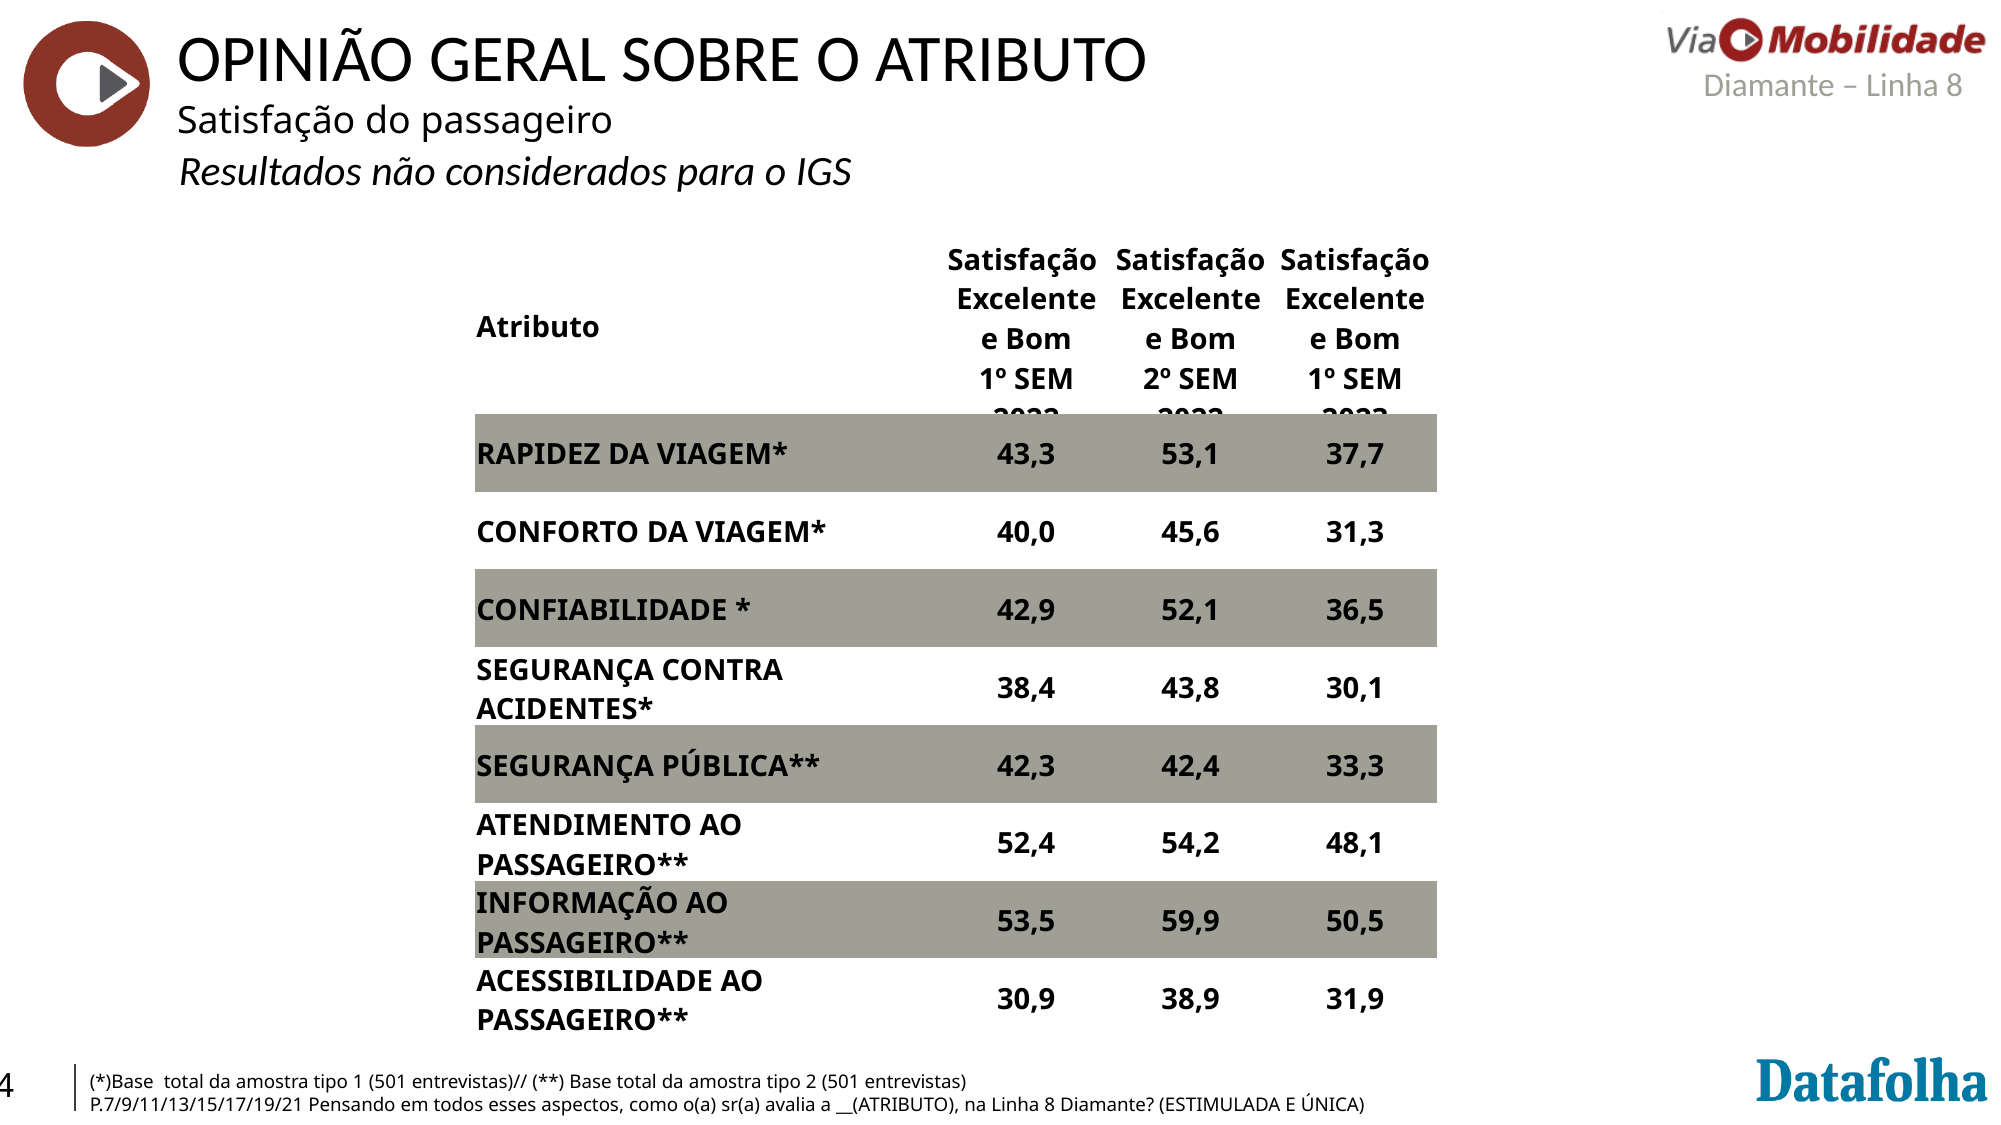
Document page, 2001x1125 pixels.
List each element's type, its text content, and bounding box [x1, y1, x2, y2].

picture [1803, 1089, 1808, 1097]
table_cell 38,9 [1109, 958, 1273, 1036]
table_cell 50,5 [1273, 881, 1437, 958]
table_cell 45,6 [1109, 492, 1273, 569]
table_cell 36,5 [1273, 569, 1437, 647]
picture [1770, 1064, 1781, 1097]
table_cell 54,2 [1109, 803, 1273, 881]
table_cell 53,5 [944, 881, 1109, 958]
picture [1971, 1089, 1976, 1097]
table_cell 33,3 [1273, 725, 1437, 803]
text_box (*)Base total da amostra tipo 1 (501 entrevistas)// (**) Base total da amostra tipo 2 (501 entrevistas) P.7/9/11/13/15/17/19/21 Pensando em todos esses aspectos, como o(a) sr(a) avalia a __(ATRIBUTO), na Linha 8 Diamante? (ESTIMULADA E ÚNICA) [75, 1062, 1730, 1123]
picture [1942, 1078, 1948, 1102]
table_cell 59,9 [1109, 881, 1273, 958]
table_cell 42,3 [944, 725, 1109, 803]
table_cell 30,1 [1273, 647, 1437, 725]
table_cell 42,4 [1109, 725, 1273, 803]
table_cell ATENDIMENTO AO PASSAGEIRO** [475, 803, 944, 881]
picture [1756, 1063, 1760, 1097]
table_cell CONFIABILIDADE * [475, 569, 944, 647]
picture [1941, 1056, 1988, 1102]
table_cell SEGURANÇA CONTRA ACIDENTES* [475, 647, 944, 725]
table_cell 52,1 [1109, 569, 1273, 647]
table_cell 31,9 [1273, 958, 1437, 1036]
picture [1756, 1056, 1879, 1102]
table_header Satisfação Excelente e Bom 1º SEM 2022 [944, 238, 1109, 414]
table_cell 43,8 [1109, 647, 1273, 725]
text_box OPINIÃO GERAL SOBRE O ATRIBUTO Satisfação do passageiro [174, 12, 1674, 142]
table_cell 37,7 [1273, 414, 1437, 492]
picture [1674, 12, 1988, 77]
picture [1849, 1089, 1854, 1097]
table_cell CONFORTO DA VIAGEM* [475, 492, 944, 569]
table_header Atributo [475, 238, 944, 414]
table_cell ACESSIBILIDADE AO PASSAGEIRO** [475, 958, 944, 1036]
picture [1895, 1077, 1903, 1097]
picture [1925, 1056, 1938, 1102]
table_cell 53,1 [1109, 414, 1273, 492]
table_header Satisfação Excelente e Bom 1º SEM 2023 [1273, 238, 1437, 414]
table_cell 52,4 [944, 803, 1109, 881]
table_cell 38,4 [944, 647, 1109, 725]
table_cell 31,3 [1273, 492, 1437, 569]
text_box Resultados não considerados para o IGS [164, 136, 878, 201]
table_cell 40,0 [944, 492, 1109, 569]
table_cell 48,1 [1273, 803, 1437, 881]
table_header Satisfação Excelente e Bom 2º SEM 2022 [1109, 238, 1273, 414]
table_cell RAPIDEZ DA VIAGEM* [475, 414, 944, 492]
table_cell INFORMAÇÃO AO PASSAGEIRO** [475, 881, 944, 958]
picture [0, 0, 177, 150]
picture [1880, 1056, 1922, 1102]
table_cell 30,9 [944, 958, 1109, 1036]
table_cell 43,3 [944, 414, 1109, 492]
table_cell 42,9 [944, 569, 1109, 647]
table_cell SEGURANÇA PÚBLICA** [475, 725, 944, 803]
